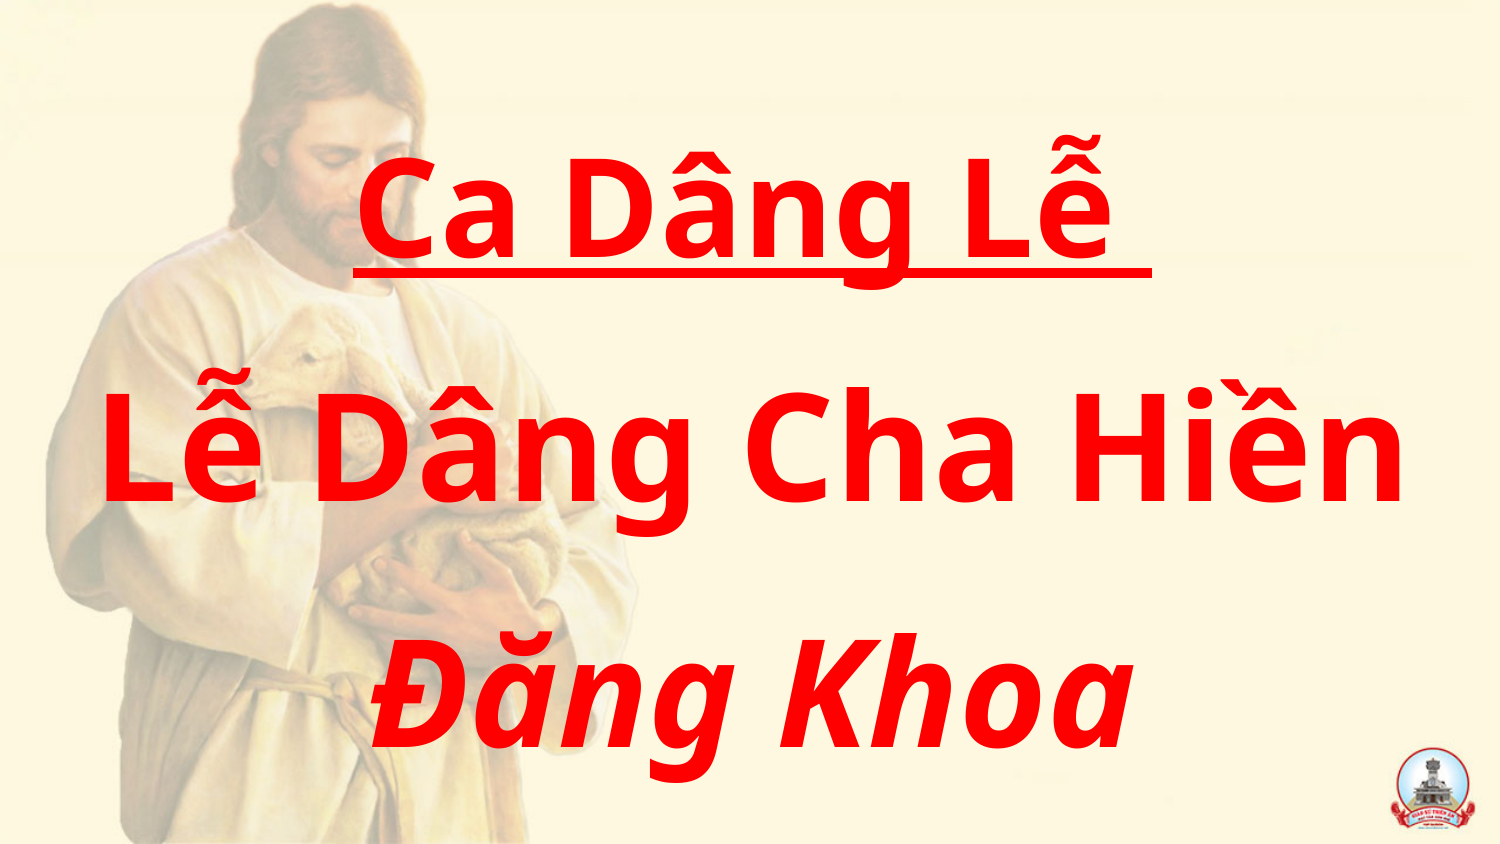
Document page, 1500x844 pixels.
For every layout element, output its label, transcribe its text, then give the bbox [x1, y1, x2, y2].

list Ca Dâng Lễ Lễ Dâng Cha Hiền Đăng Khoa [0, 0, 1500, 844]
